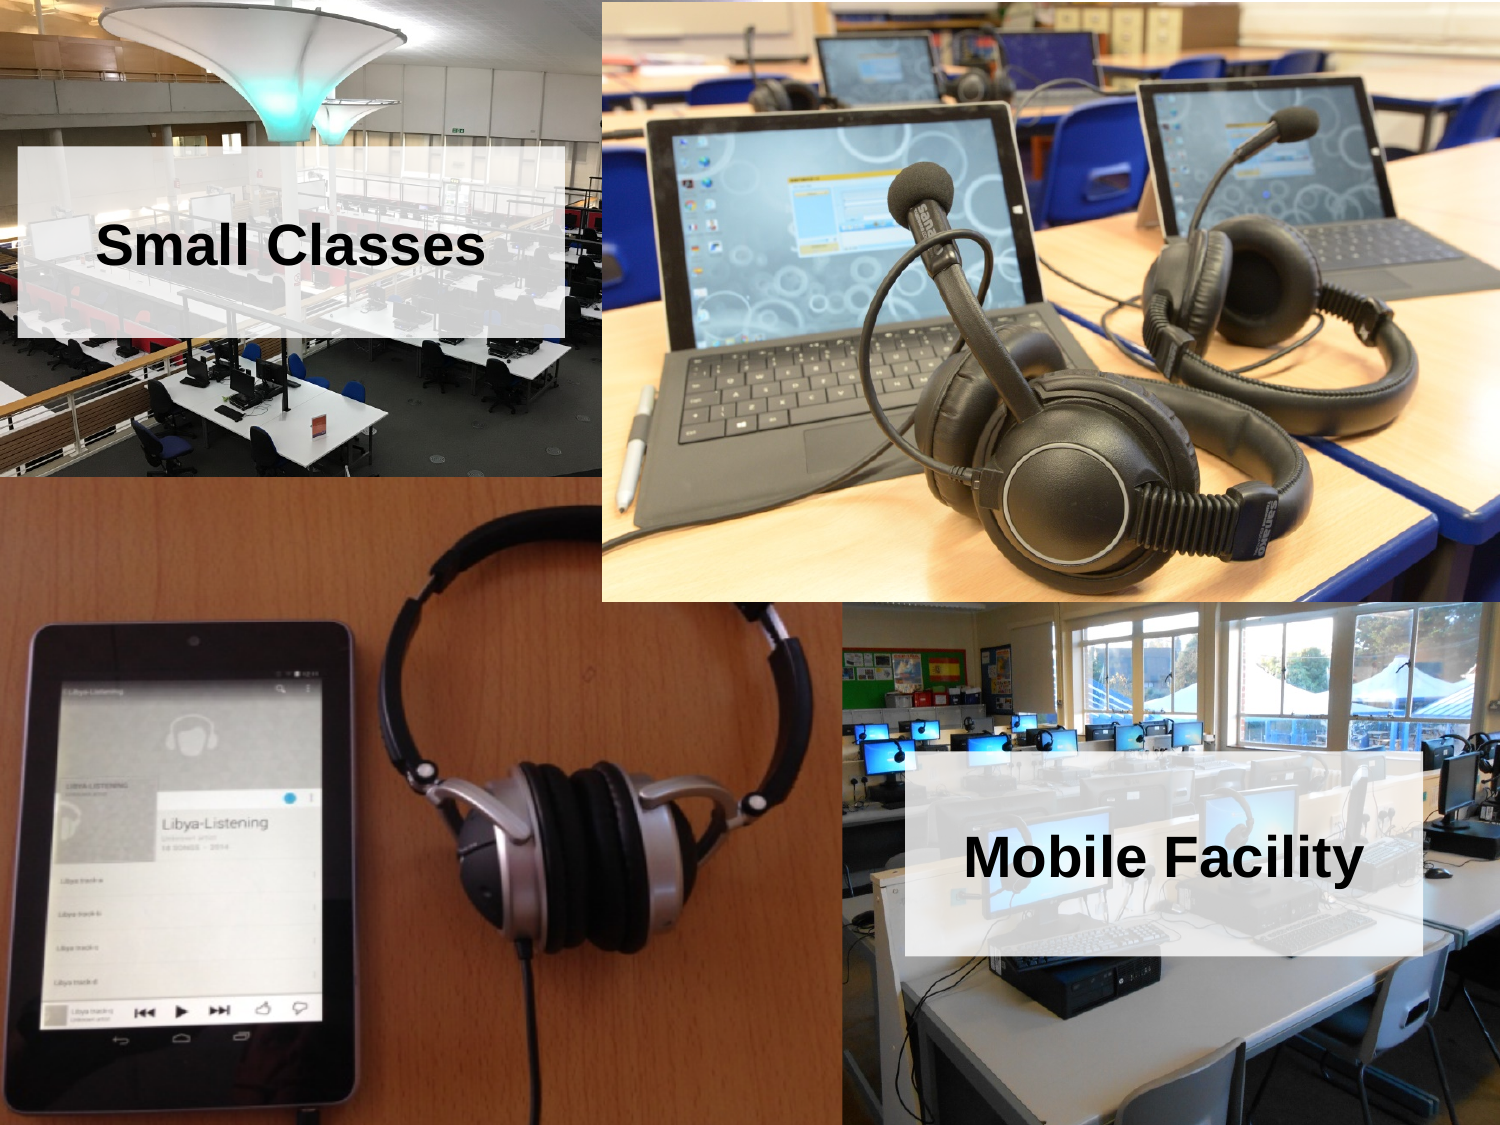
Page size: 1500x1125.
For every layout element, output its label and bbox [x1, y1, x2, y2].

text_box [0, 1, 1500, 1125]
